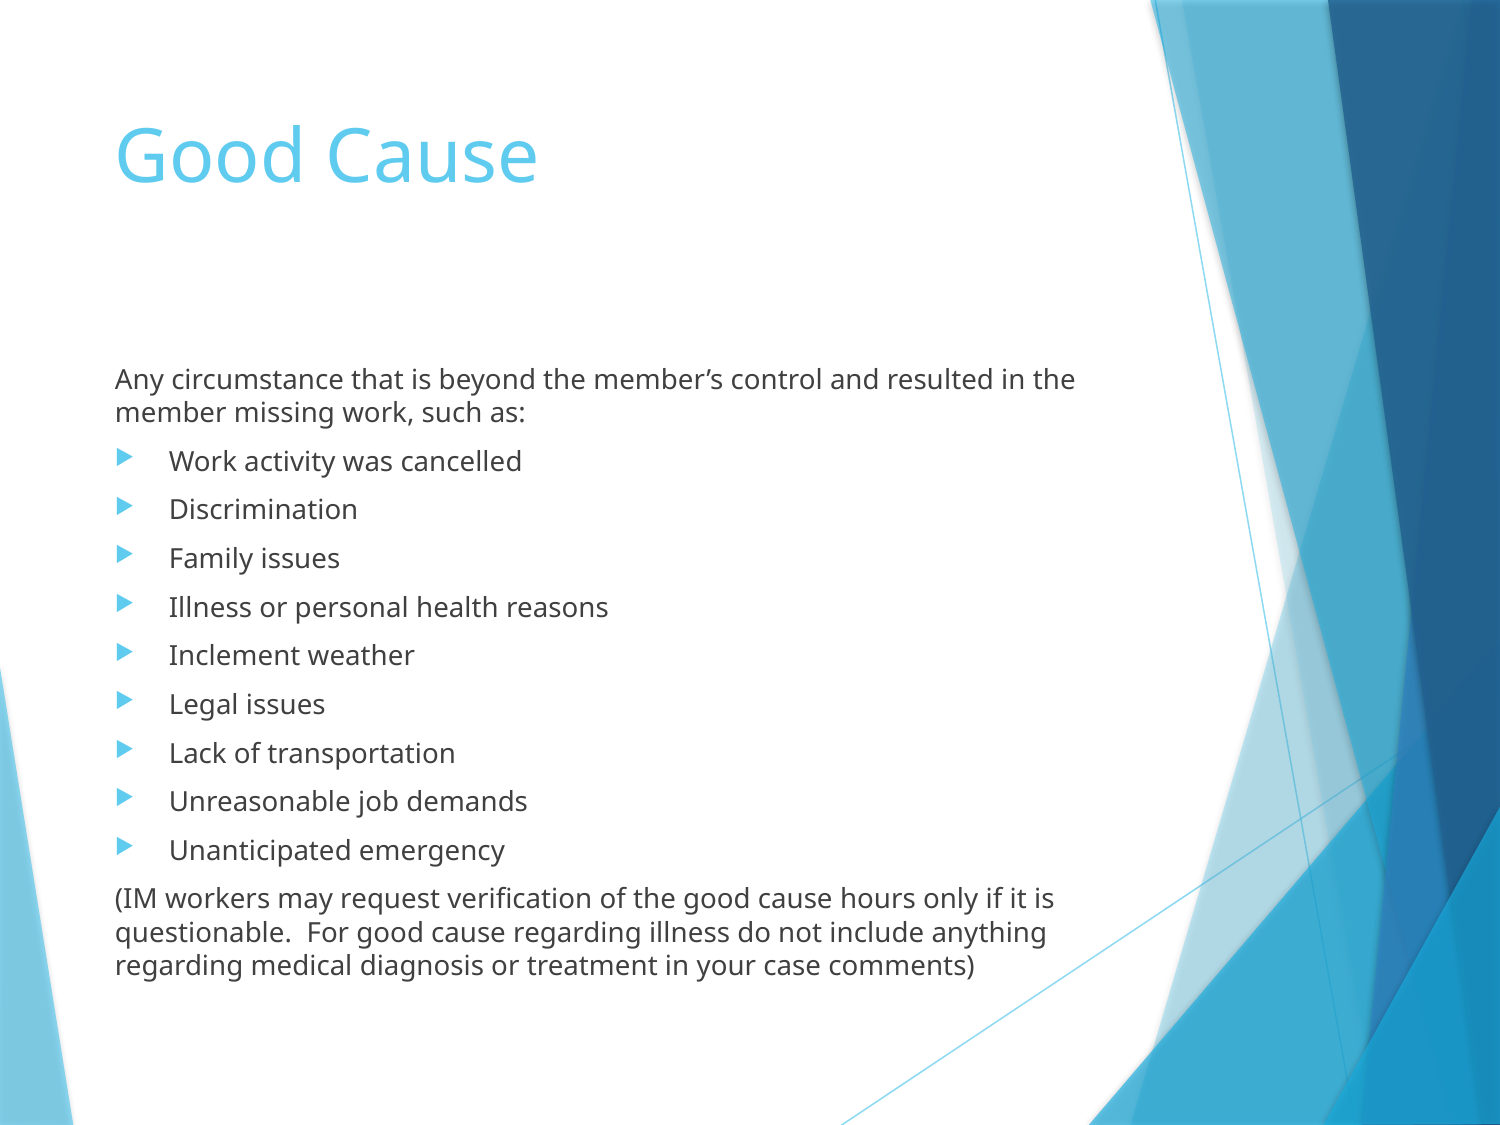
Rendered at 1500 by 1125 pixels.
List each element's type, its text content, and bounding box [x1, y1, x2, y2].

list Any circumstance that is beyond the member’s control and resulted in the member missing work, such as: Work activity was cancelled Discrimination Family issues Illness or personal health reasons Inclement weather Legal issues Lack of transportation Unreasonable job demands Unanticipated emergency (IM workers may request verification of the good cause hours only if it is questionable. For good cause regarding illness do not include anything regarding medical diagnosis or treatment in your case comments) [99, 354, 1142, 992]
title Good Cause [99, 99, 1142, 317]
